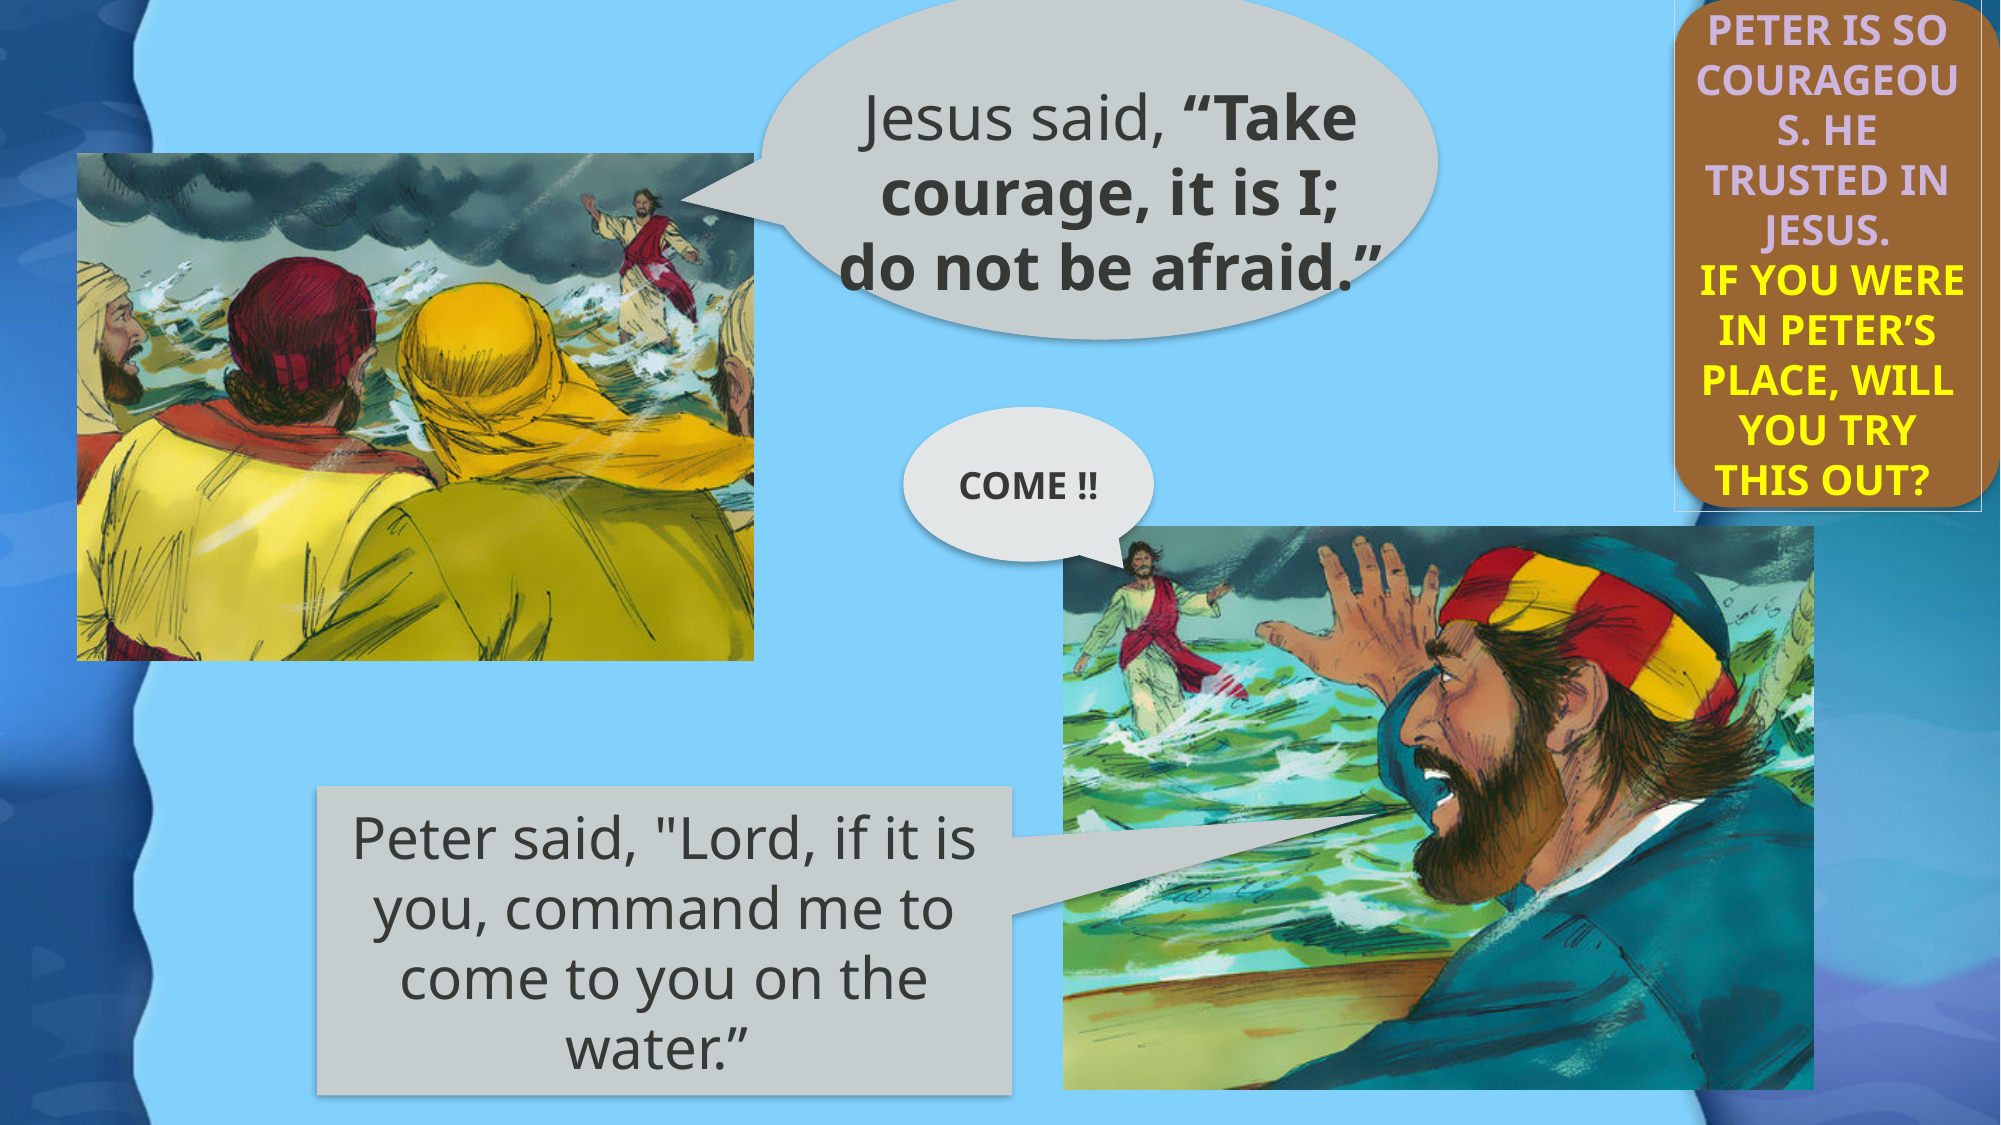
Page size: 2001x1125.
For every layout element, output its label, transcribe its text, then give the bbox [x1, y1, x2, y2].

text_box [894, 304, 1305, 341]
text_box PETER IS SO COURAGEOUS. HE TRUSTED IN JESUS. IF YOU WERE IN PETER’S PLACE, WILL YOU TRY THIS OUT? [1674, 0, 1982, 512]
text_box [755, 0, 1366, 273]
text_box COME !! [902, 406, 1155, 563]
text_box Peter said, "Lord, if it is you, command me to come to you on the water.” [316, 785, 1062, 1097]
text_box [1982, 12, 2000, 495]
title Jesus said, “Take courage, it is I; do not be afraid.” [833, 51, 1388, 304]
picture [0, 0, 2001, 1125]
text_box [1388, 67, 1439, 256]
